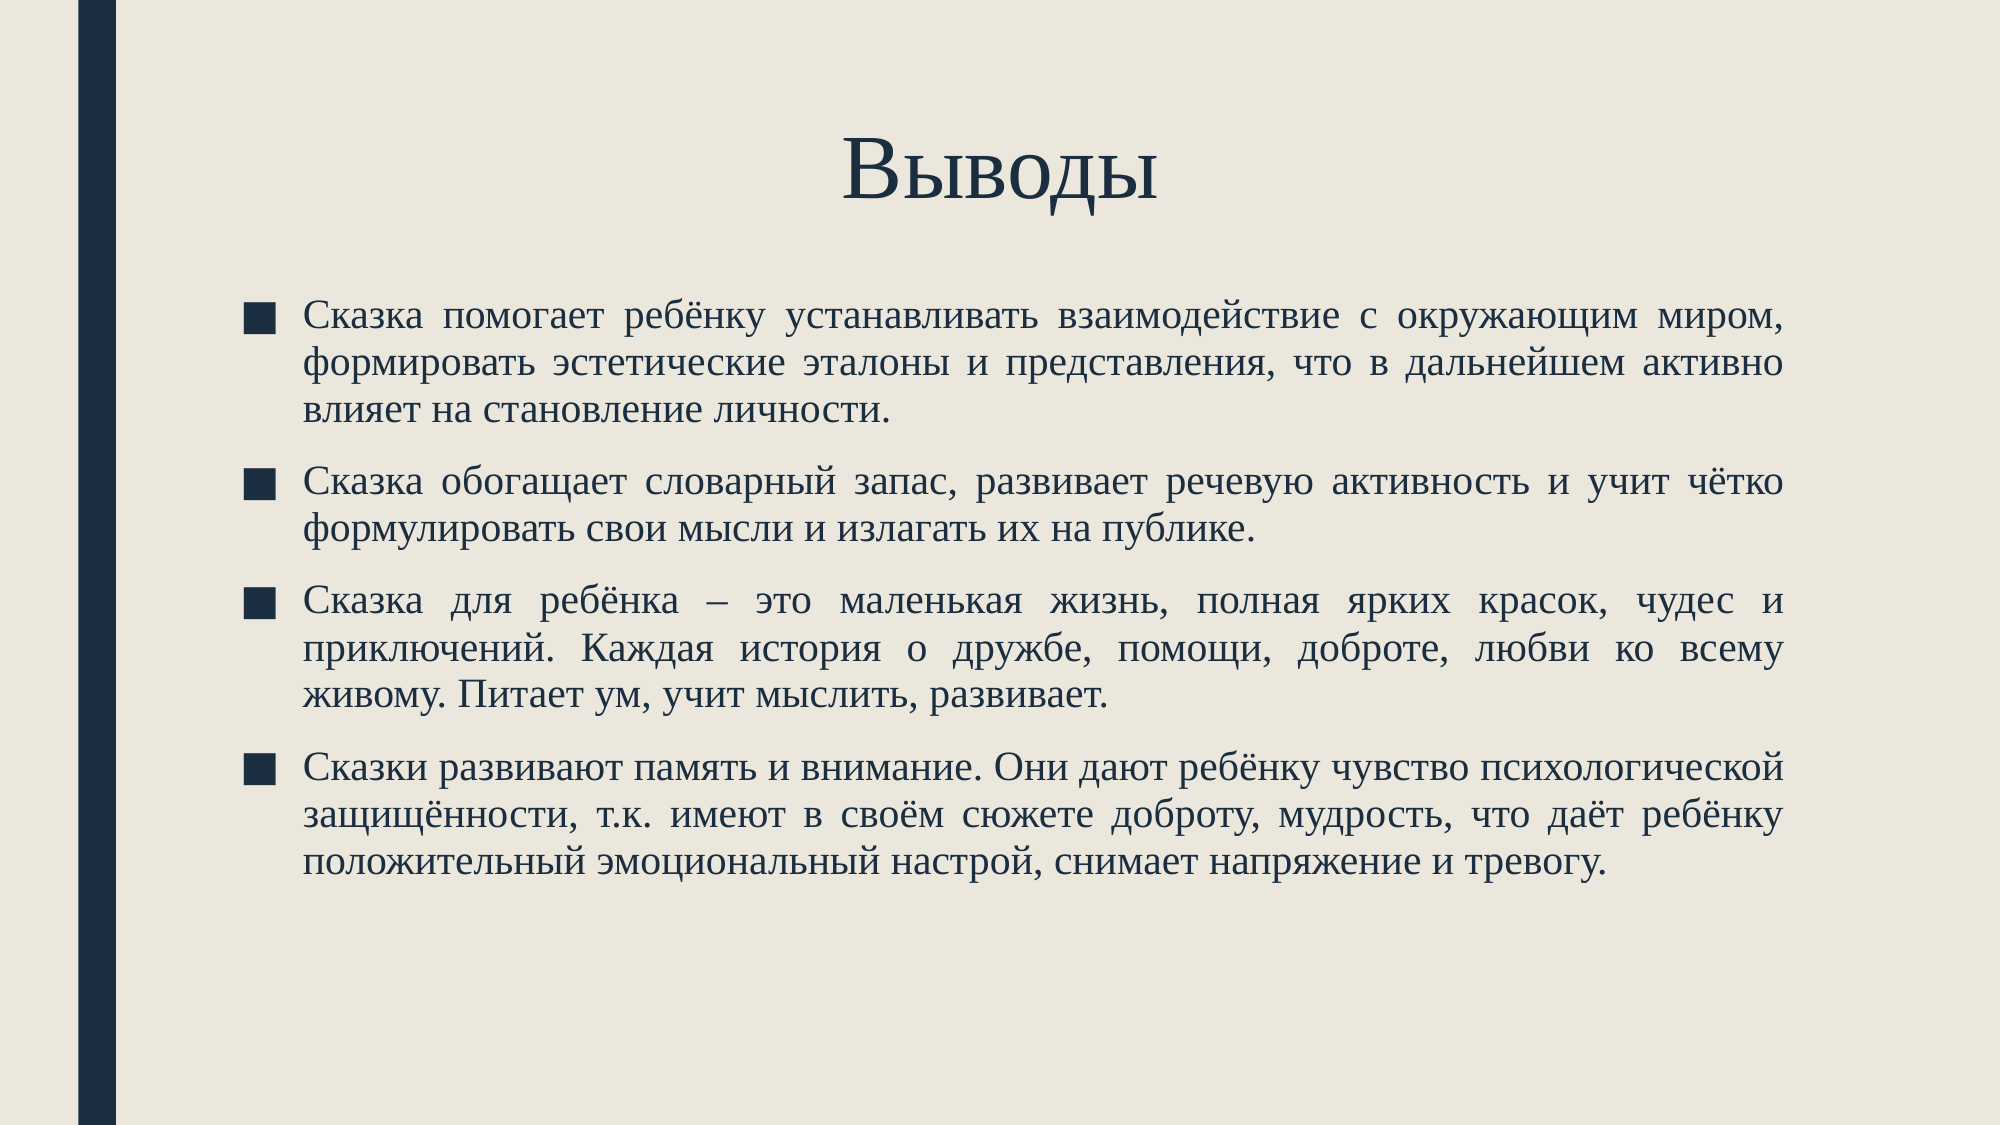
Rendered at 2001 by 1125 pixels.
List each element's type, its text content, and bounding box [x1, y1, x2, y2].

title Выводы [225, 112, 1800, 283]
list Сказка помогает ребёнку устанавливать взаимодействие с окружающим миром, формировать эстетические эталоны и представления, что в дальнейшем активно влияет на становление личности. Сказка обогащает словарный запас, развивает речевую активность и учит чётко формулировать свои мысли и излагать их на публике. Сказка для ребёнка – это маленькая жизнь, полная ярких красок, чудес и приключений. Каждая история о дружбе, помощи, доброте, любви ко всему живому. Питает ум, учит мыслить, развивает. Сказки развивают память и внимание. Они дают ребёнку чувство психологической защищённости, т.к. имеют в своём сюжете доброту, мудрость, что даёт ребёнку положительный эмоциональный настрой, снимает напряжение и тревогу. [225, 283, 1800, 1031]
